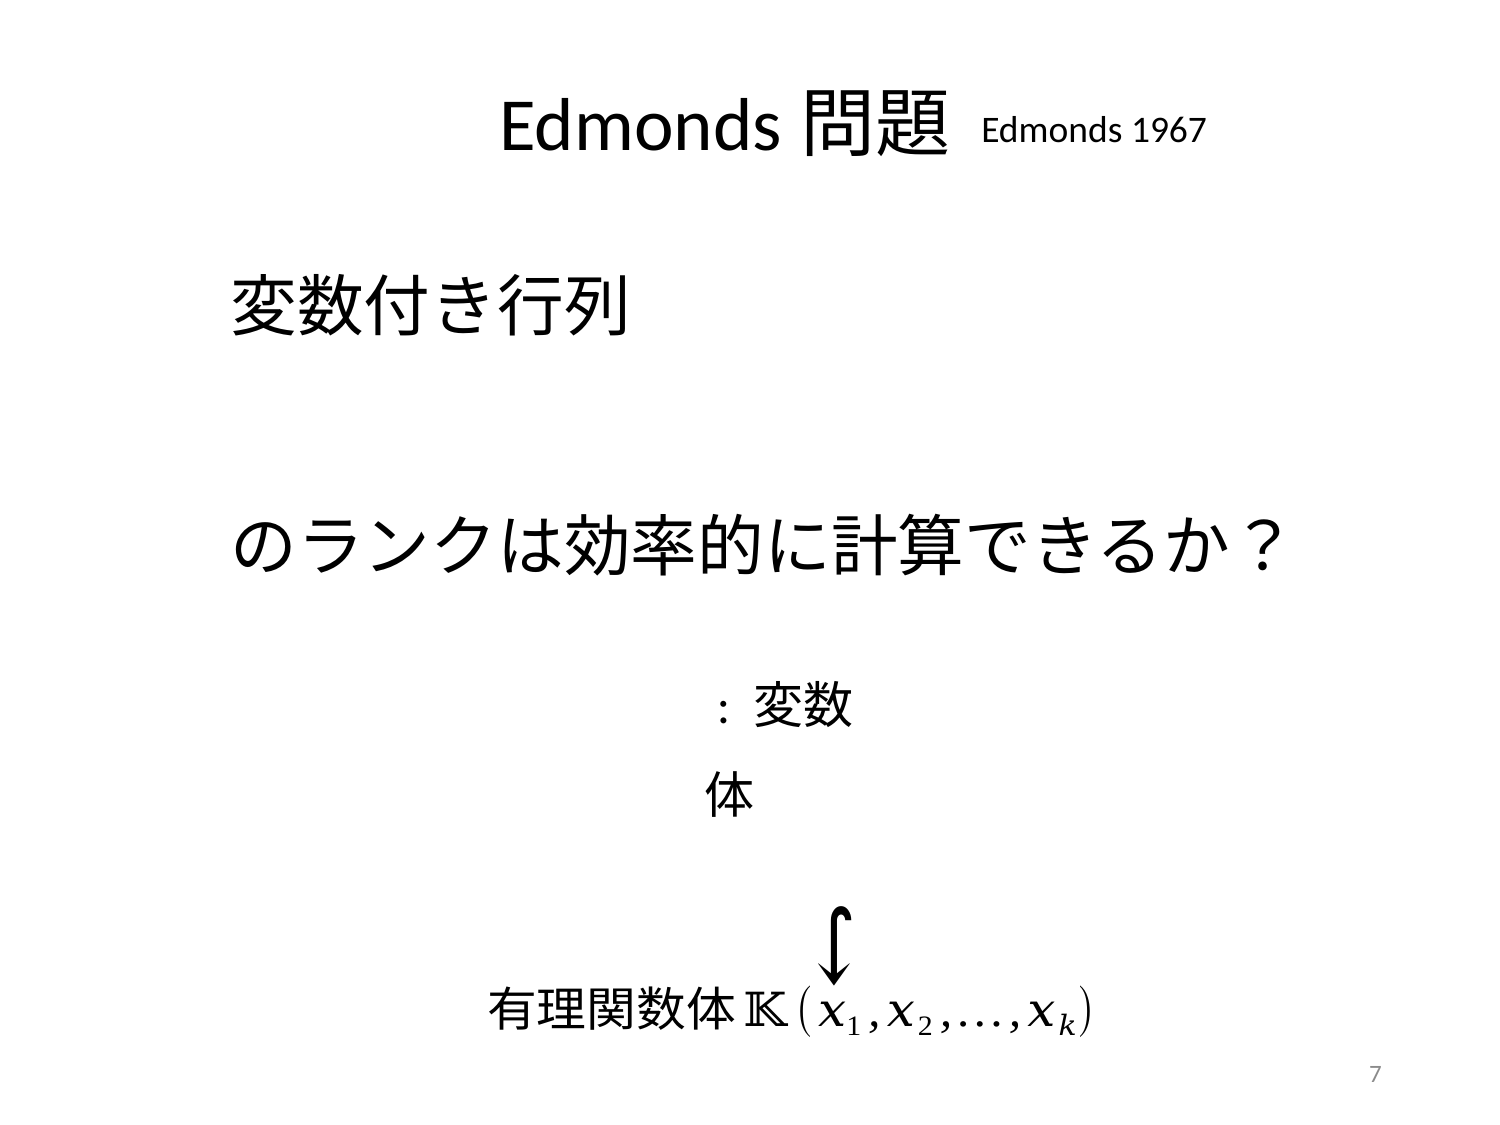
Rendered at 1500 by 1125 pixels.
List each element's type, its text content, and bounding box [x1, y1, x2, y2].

slide_number 7 [1059, 1042, 1397, 1103]
text_box Edmonds 1967 [966, 97, 1223, 158]
text_box Edmonds問題 [484, 68, 965, 173]
